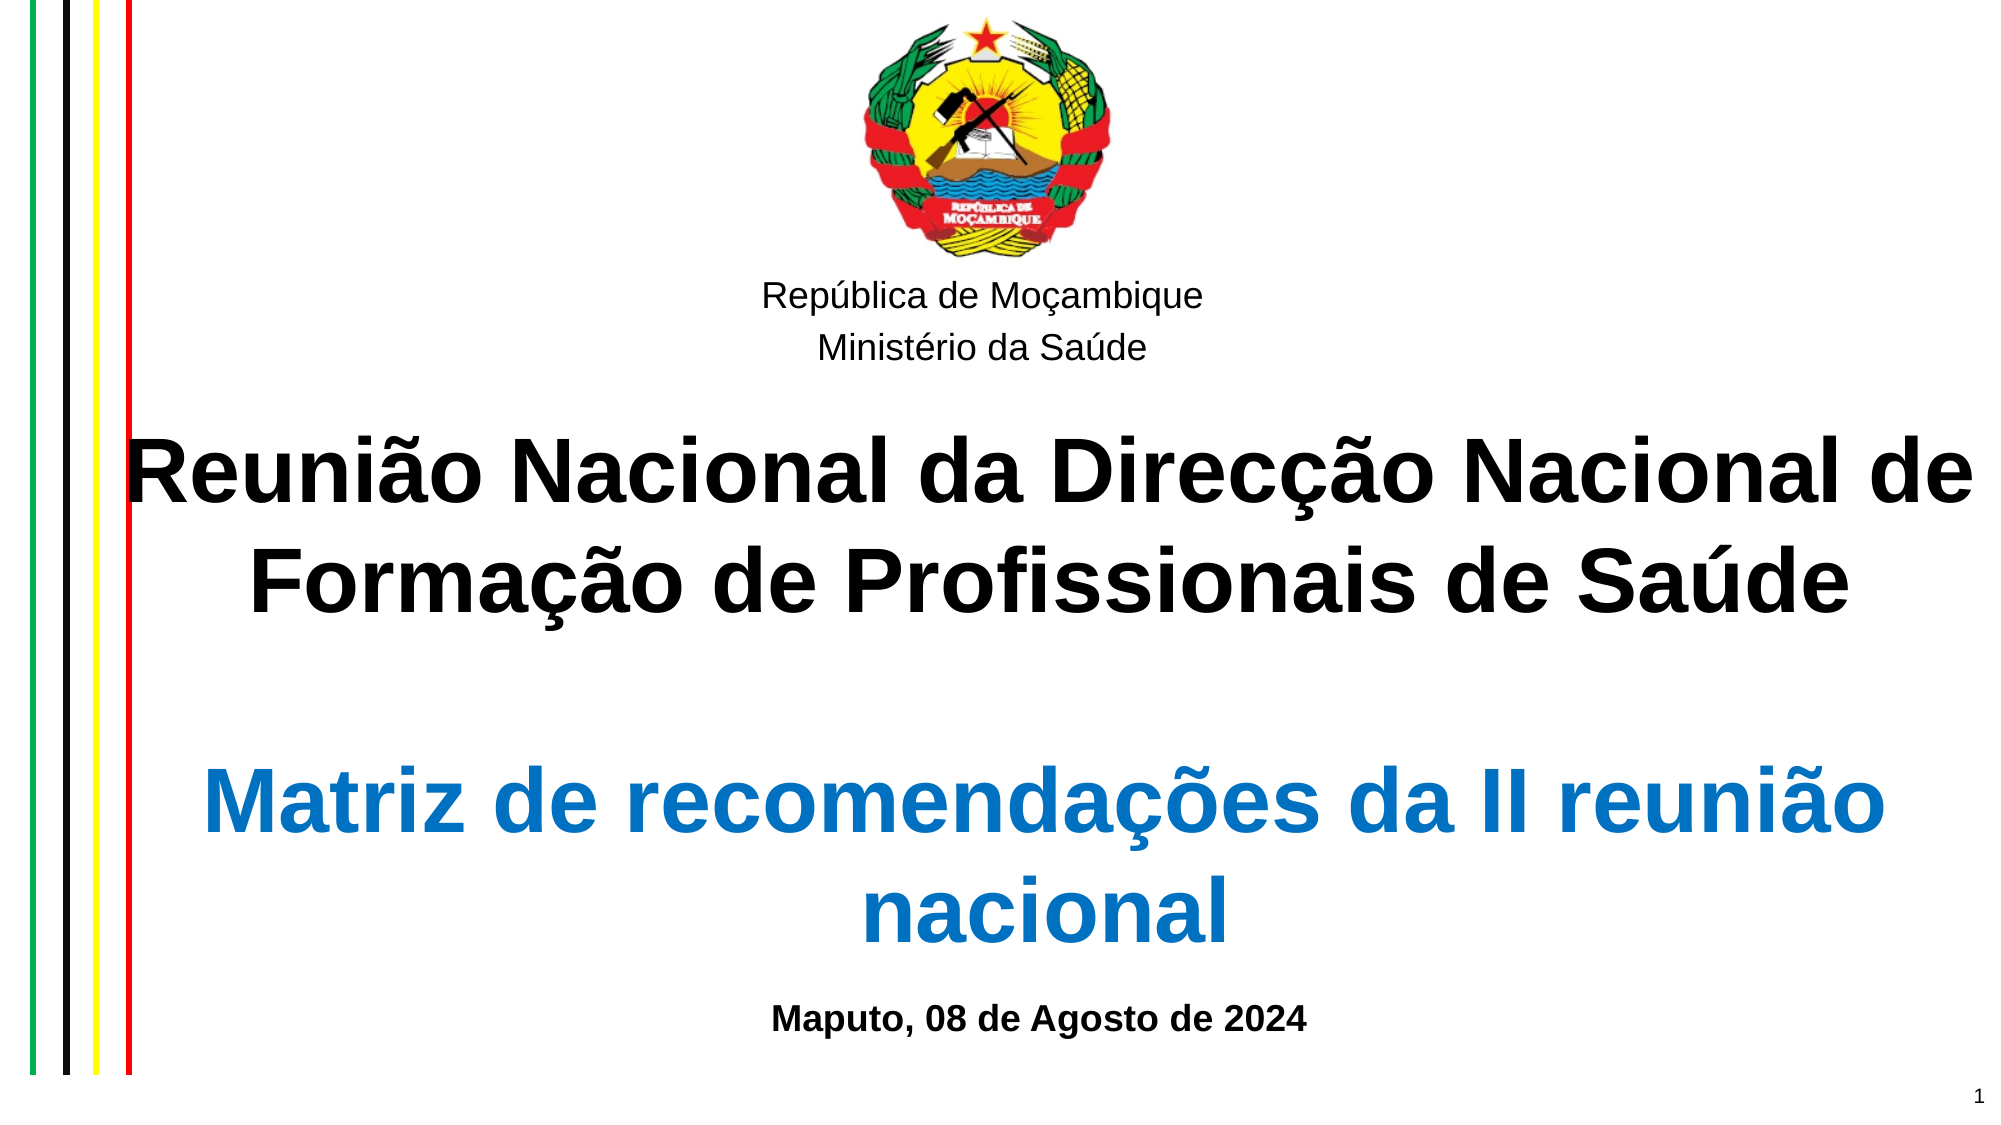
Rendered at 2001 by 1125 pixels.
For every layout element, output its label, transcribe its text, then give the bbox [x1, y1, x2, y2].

text_box Matriz de recomendações da II reunião nacional [158, 733, 1934, 969]
slide_number 1 [1533, 1074, 2000, 1116]
picture [849, 12, 1115, 261]
text_box Maputo, 08 de Agosto de 2024 [675, 986, 1403, 1046]
title Reunião Nacional da Direcção Nacional de Formação de Profissionais de Saúde [101, 351, 2000, 691]
